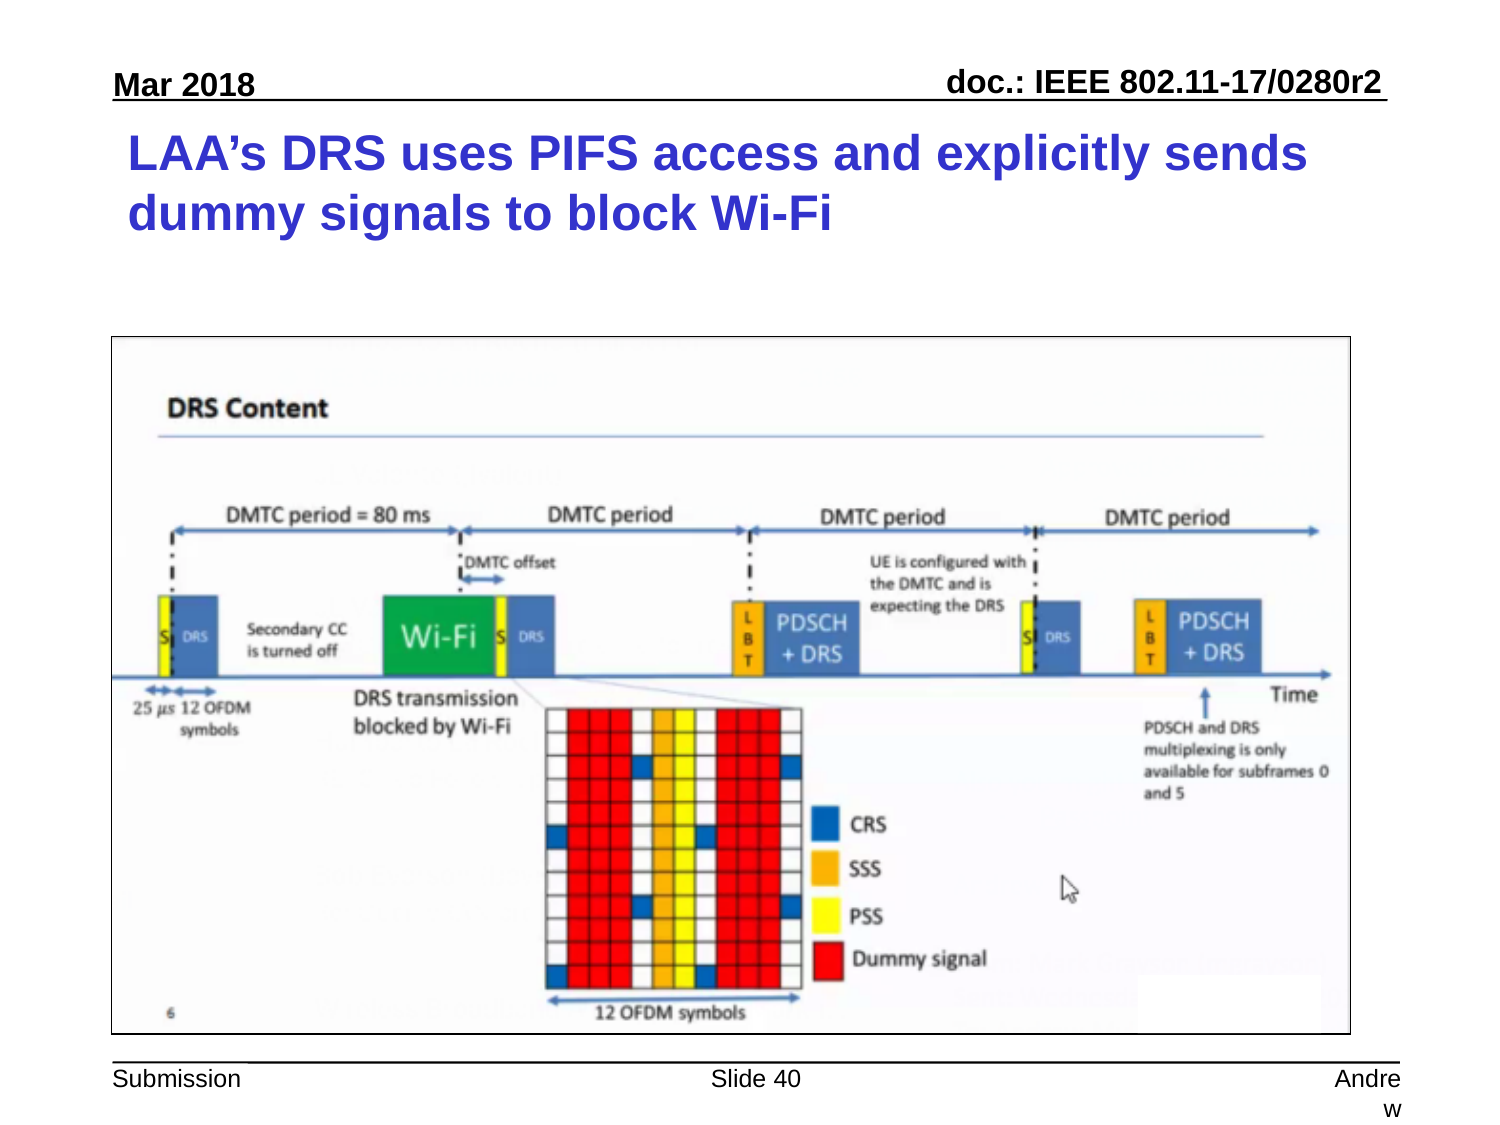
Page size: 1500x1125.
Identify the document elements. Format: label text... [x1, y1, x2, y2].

footer Andrew Myles, Cisco [1320, 1061, 1402, 1093]
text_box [112, 337, 1351, 1034]
title LAA’s DRS uses PIFS access and explicitly sends dummy signals to block Wi-Fi [112, 112, 1388, 288]
slide_number Slide 40 [709, 1061, 803, 1093]
